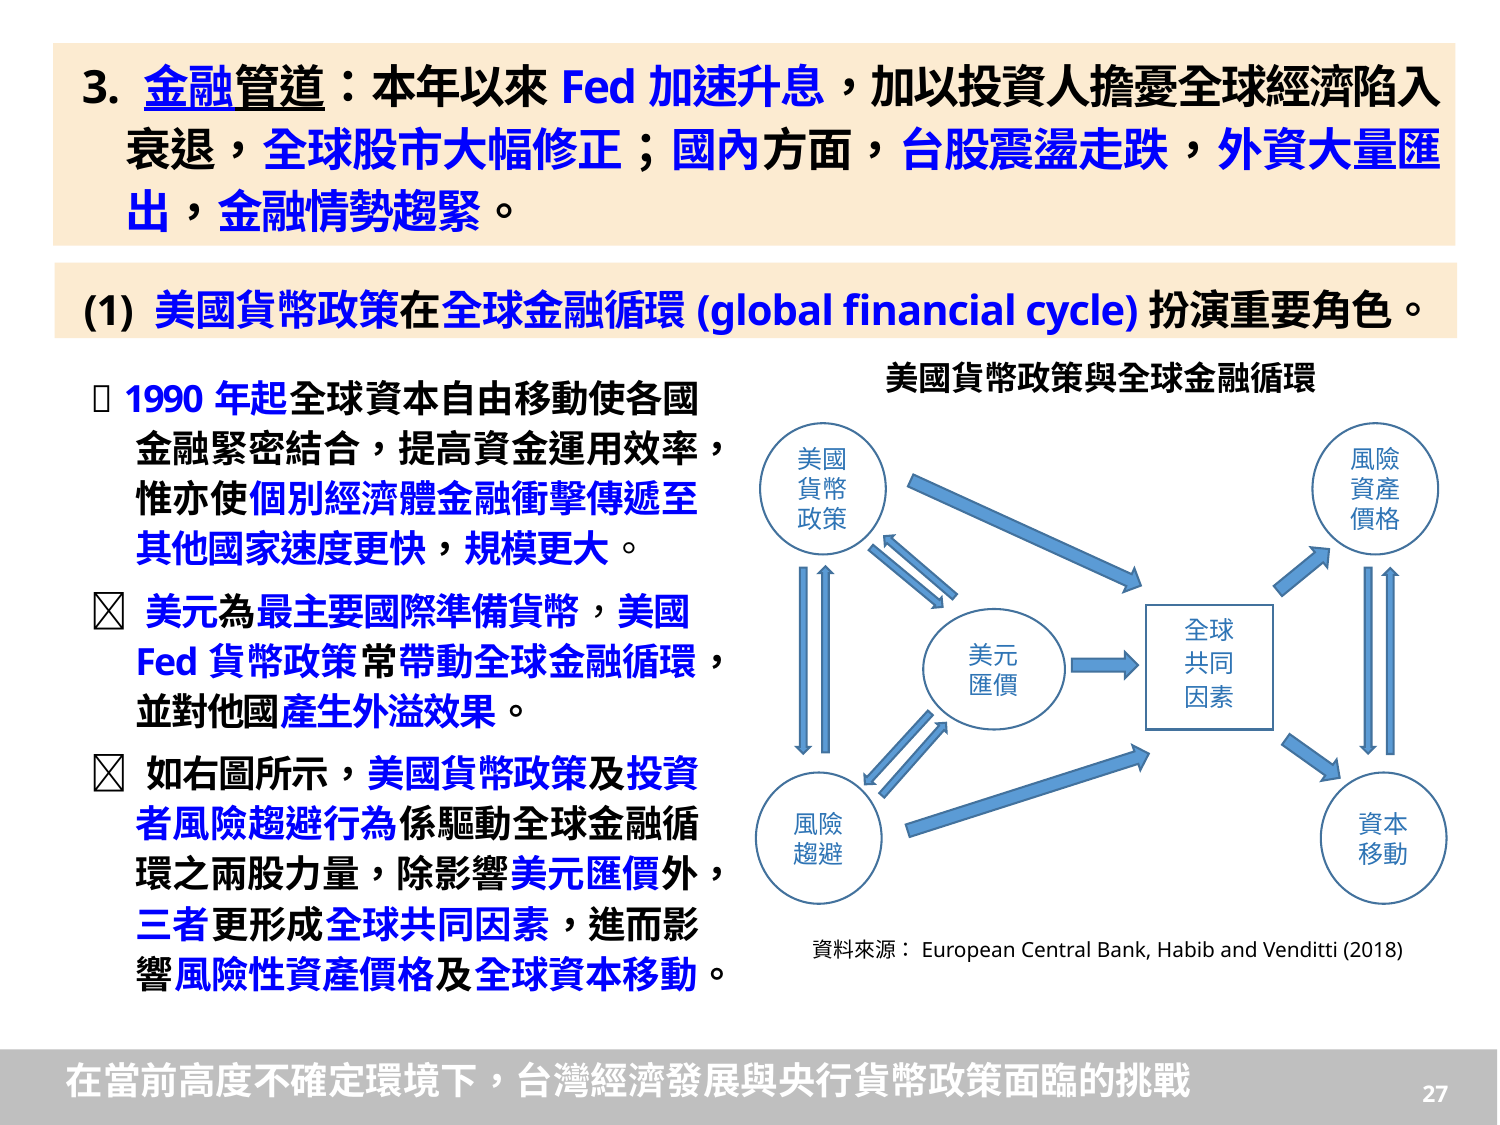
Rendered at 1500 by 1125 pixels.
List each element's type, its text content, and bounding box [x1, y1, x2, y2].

text_box 3. 金融管道：本年以來Fed加速升息，加以投資人擔憂全球經濟陷入衰退，全球股市大幅修正；國內方面，台股震盪走跌，外資大量匯出，金融情勢趨緊。 [52, 42, 1456, 247]
text_box 資料來源：European Central Bank, Habib and Venditti (2018) [798, 929, 1456, 970]
slide_number 26 [1126, 1065, 1464, 1125]
text_box 美國貨幣政策與全球金融循環 [828, 358, 1374, 423]
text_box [755, 423, 1447, 904]
text_box  1990年起全球資本自由移動使各國金融緊密結合，提高資金運用效率，惟亦使個別經濟體金融衝擊傳遞至其他國家速度更快，規模更大。  美元為最主要國際準備貨幣，美國Fed貨幣政策常帶動全球金融循環，並對他國產生外溢效果。  如右圖所示，美國貨幣政策及投資者風險趨避行為係驅動全球金融循環之兩股力量，除影響美元匯價外，三者更形成全球共同因素，進而影響風險性資產價格及全球資本移動。 [17, 362, 714, 1003]
text_box (1) 美國貨幣政策在全球金融循環(global financial cycle)扮演重要角色。 [54, 262, 1458, 339]
